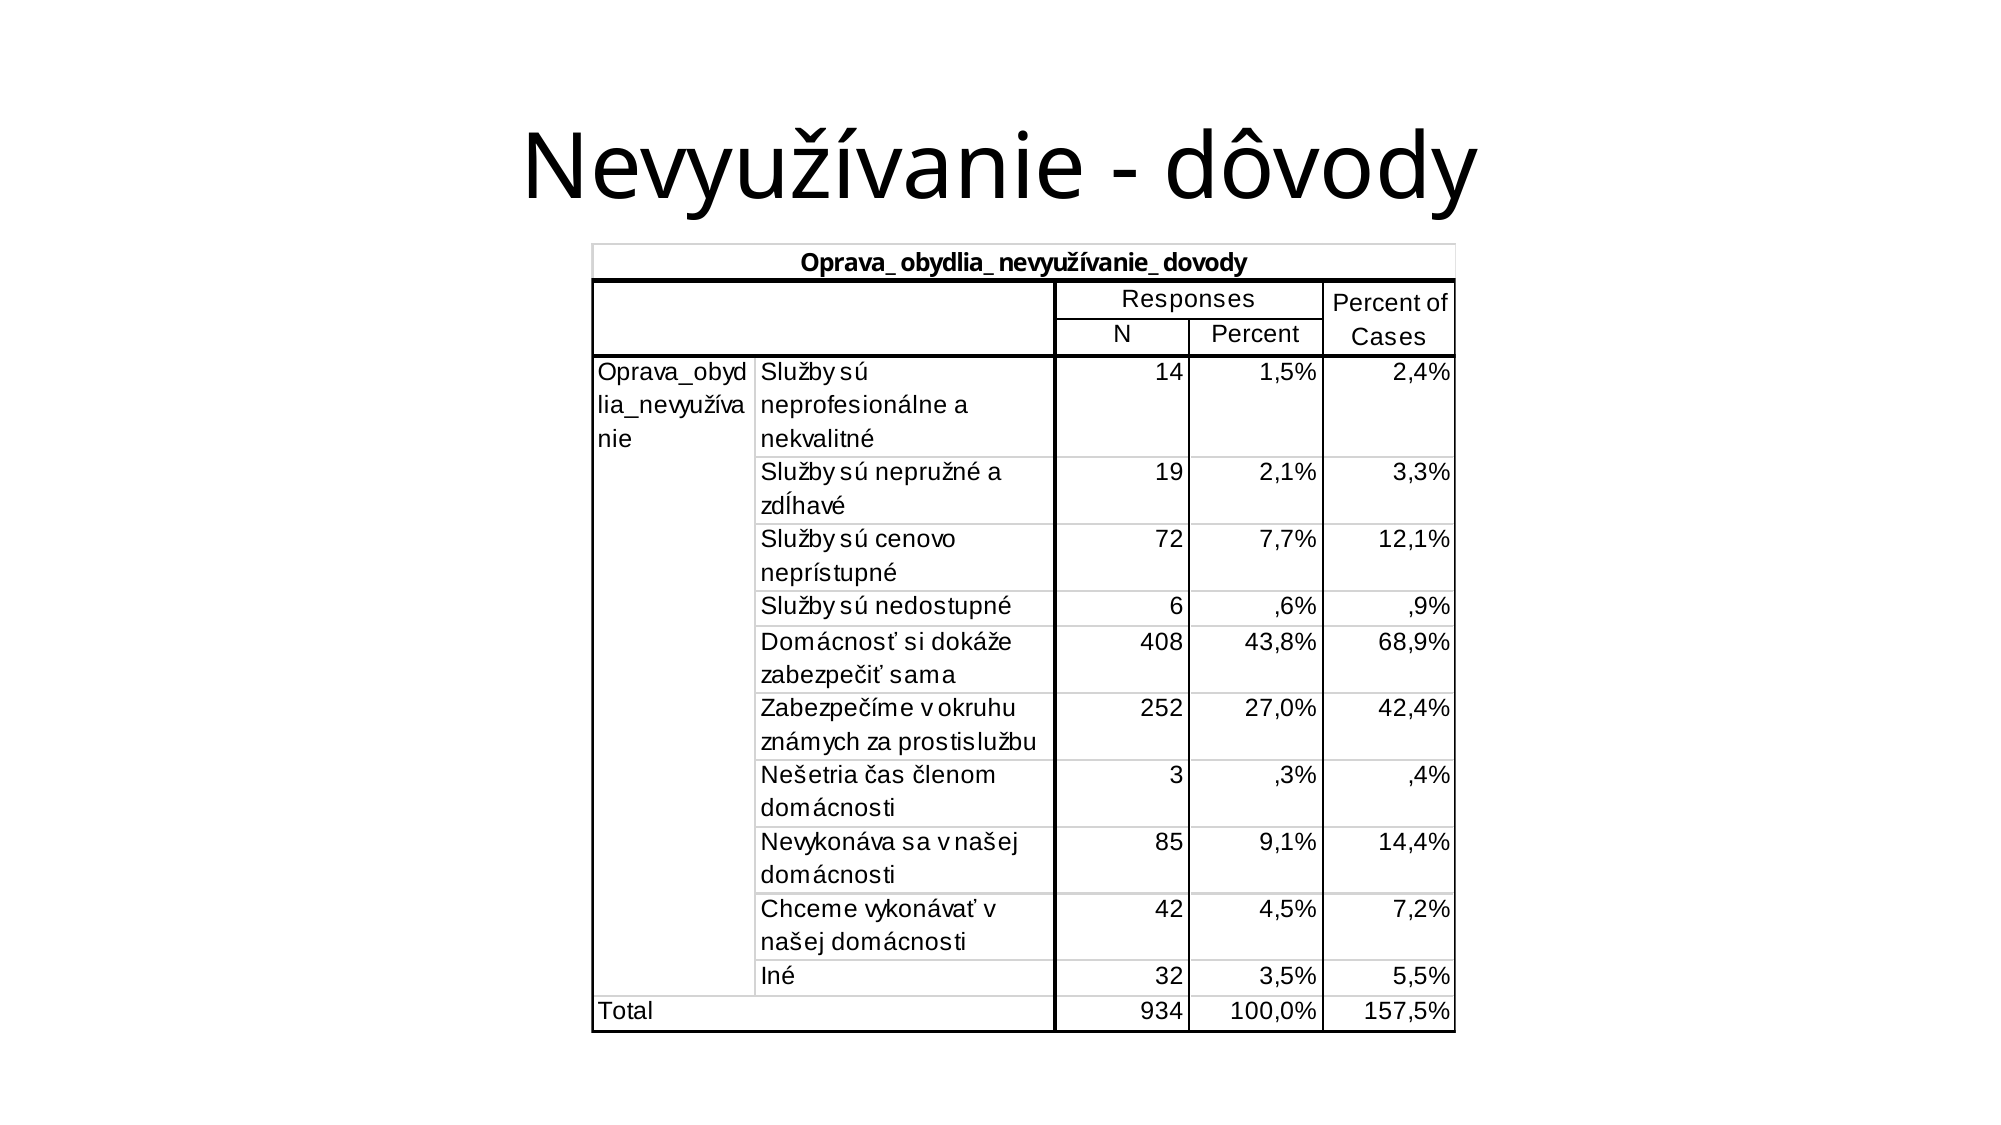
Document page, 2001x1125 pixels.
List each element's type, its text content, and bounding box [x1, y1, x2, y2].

title Nevyužívanie - dôvody [137, 59, 1863, 278]
picture [591, 242, 1458, 1035]
